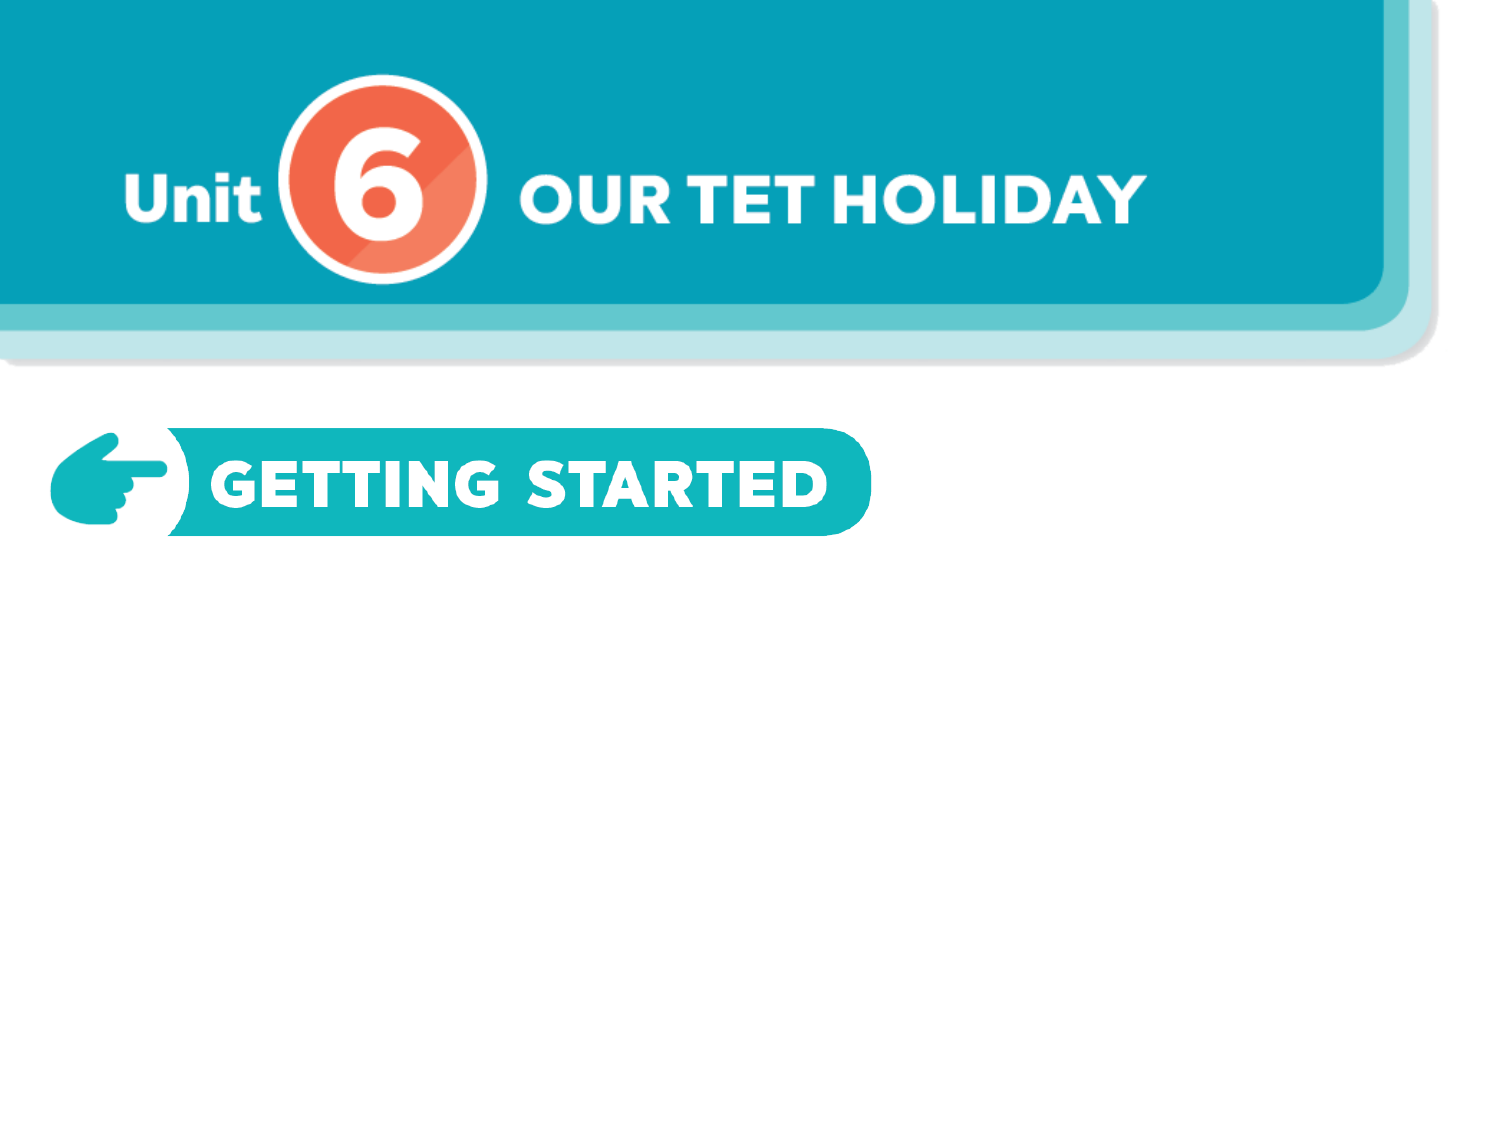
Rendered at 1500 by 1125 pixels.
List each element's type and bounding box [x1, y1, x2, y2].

picture [25, 412, 884, 549]
picture [0, 0, 1453, 382]
